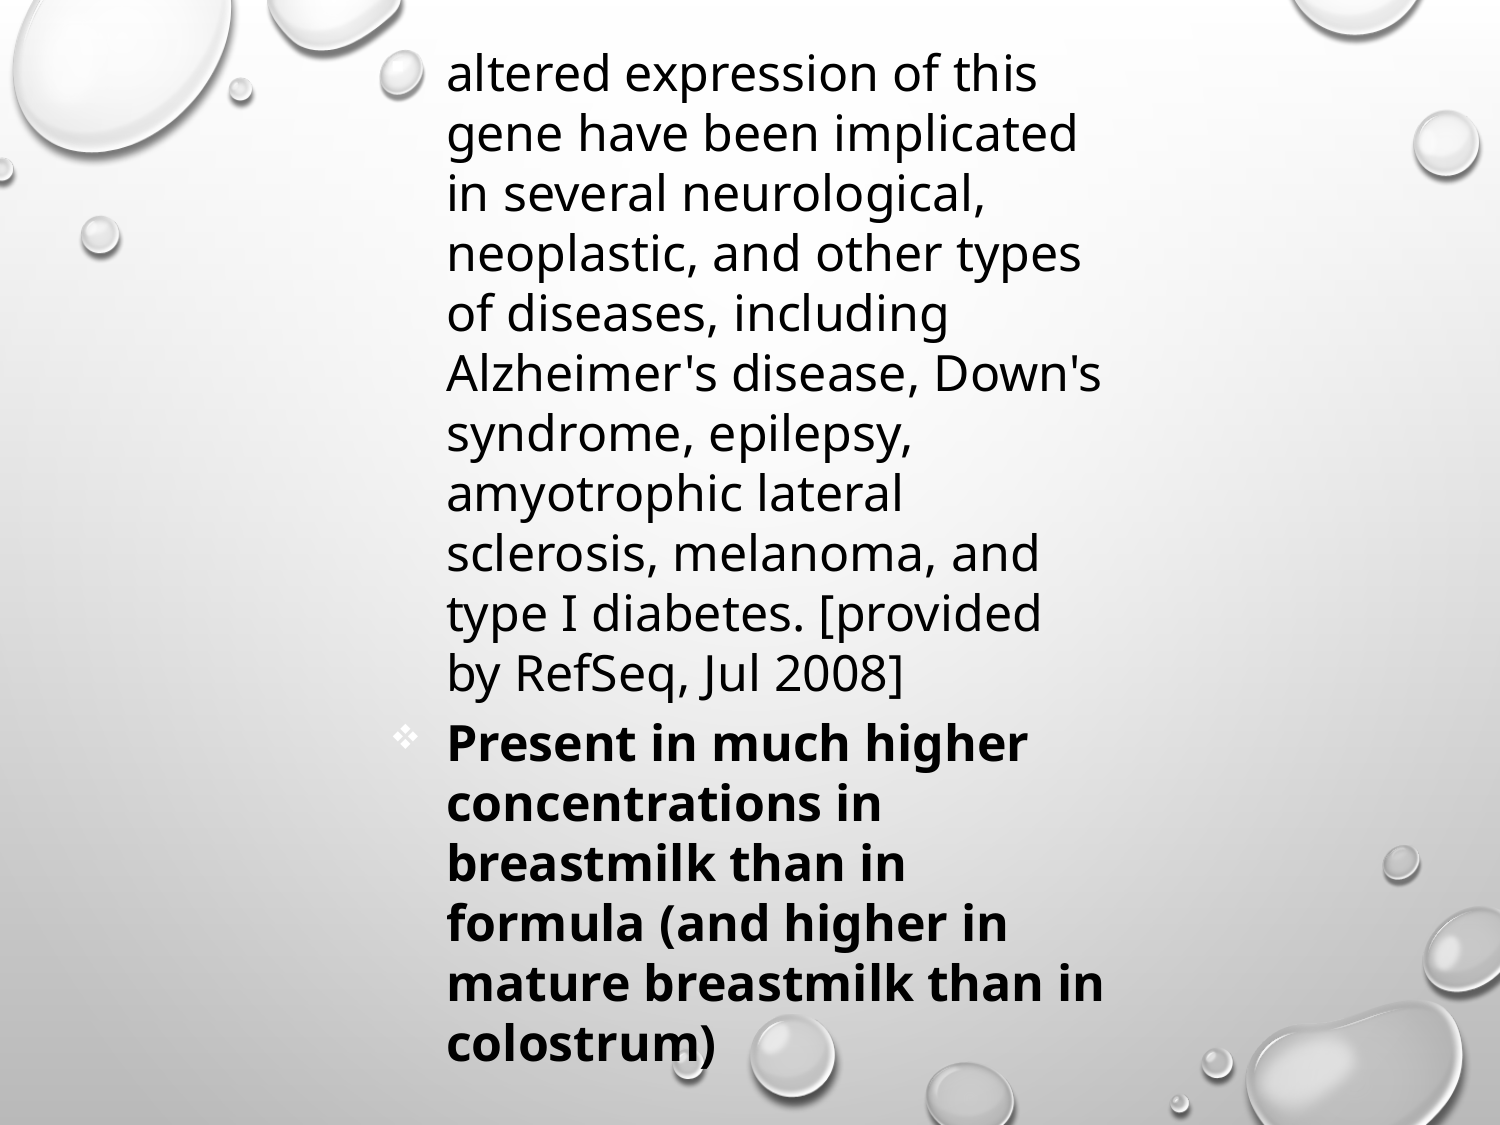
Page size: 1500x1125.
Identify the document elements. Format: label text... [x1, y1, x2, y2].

text_box altered expression of this gene have been implicated in several neurological, neoplastic, and other types of diseases, including Alzheimer's disease, Down's syndrome, epilepsy, amyotrophic lateral sclerosis, melanoma, and type I diabetes. [provided by RefSeq, Jul 2008] Present in much higher concentrations in breastmilk than in formula (and higher in mature breastmilk than in colostrum) [374, 33, 1125, 1079]
picture [0, 0, 1500, 1125]
